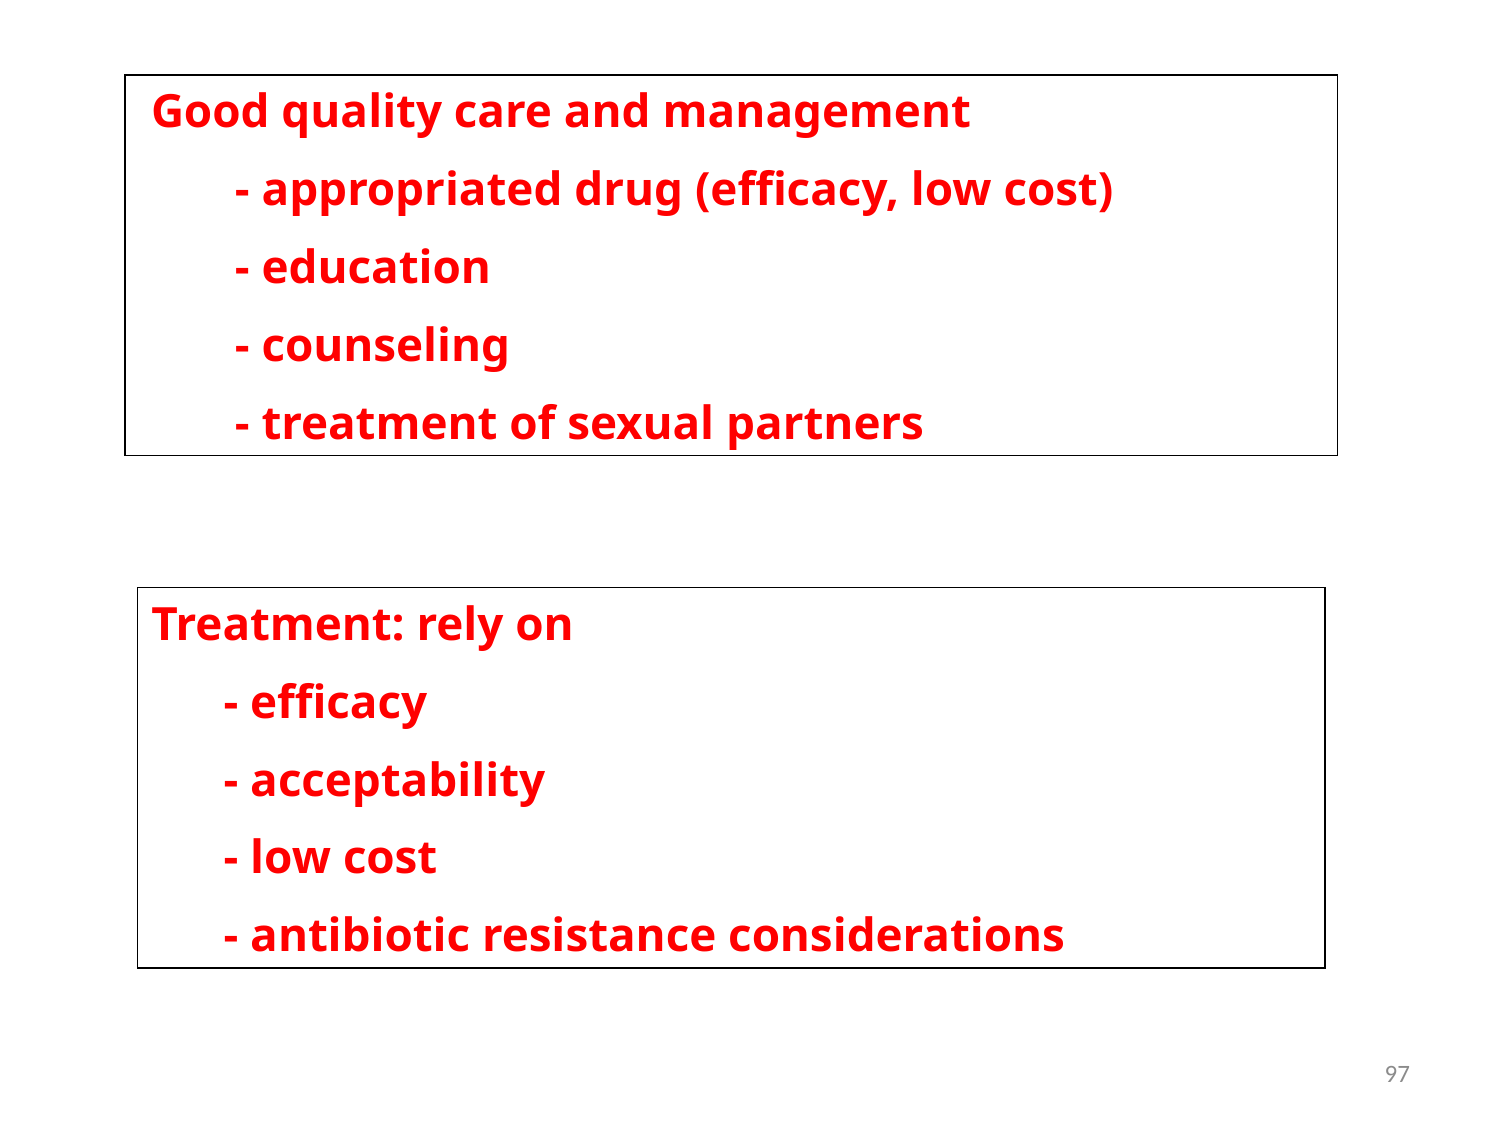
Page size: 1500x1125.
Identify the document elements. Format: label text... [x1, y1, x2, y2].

slide_number 97 [1074, 1042, 1425, 1103]
text_box Good quality care and management - appropriated drug (efficacy, low cost) - education - counseling - treatment of sexual partners [125, 75, 1338, 456]
text_box Treatment: rely on - efficacy - acceptability - low cost - antibiotic resistance considerations [137, 587, 1326, 968]
